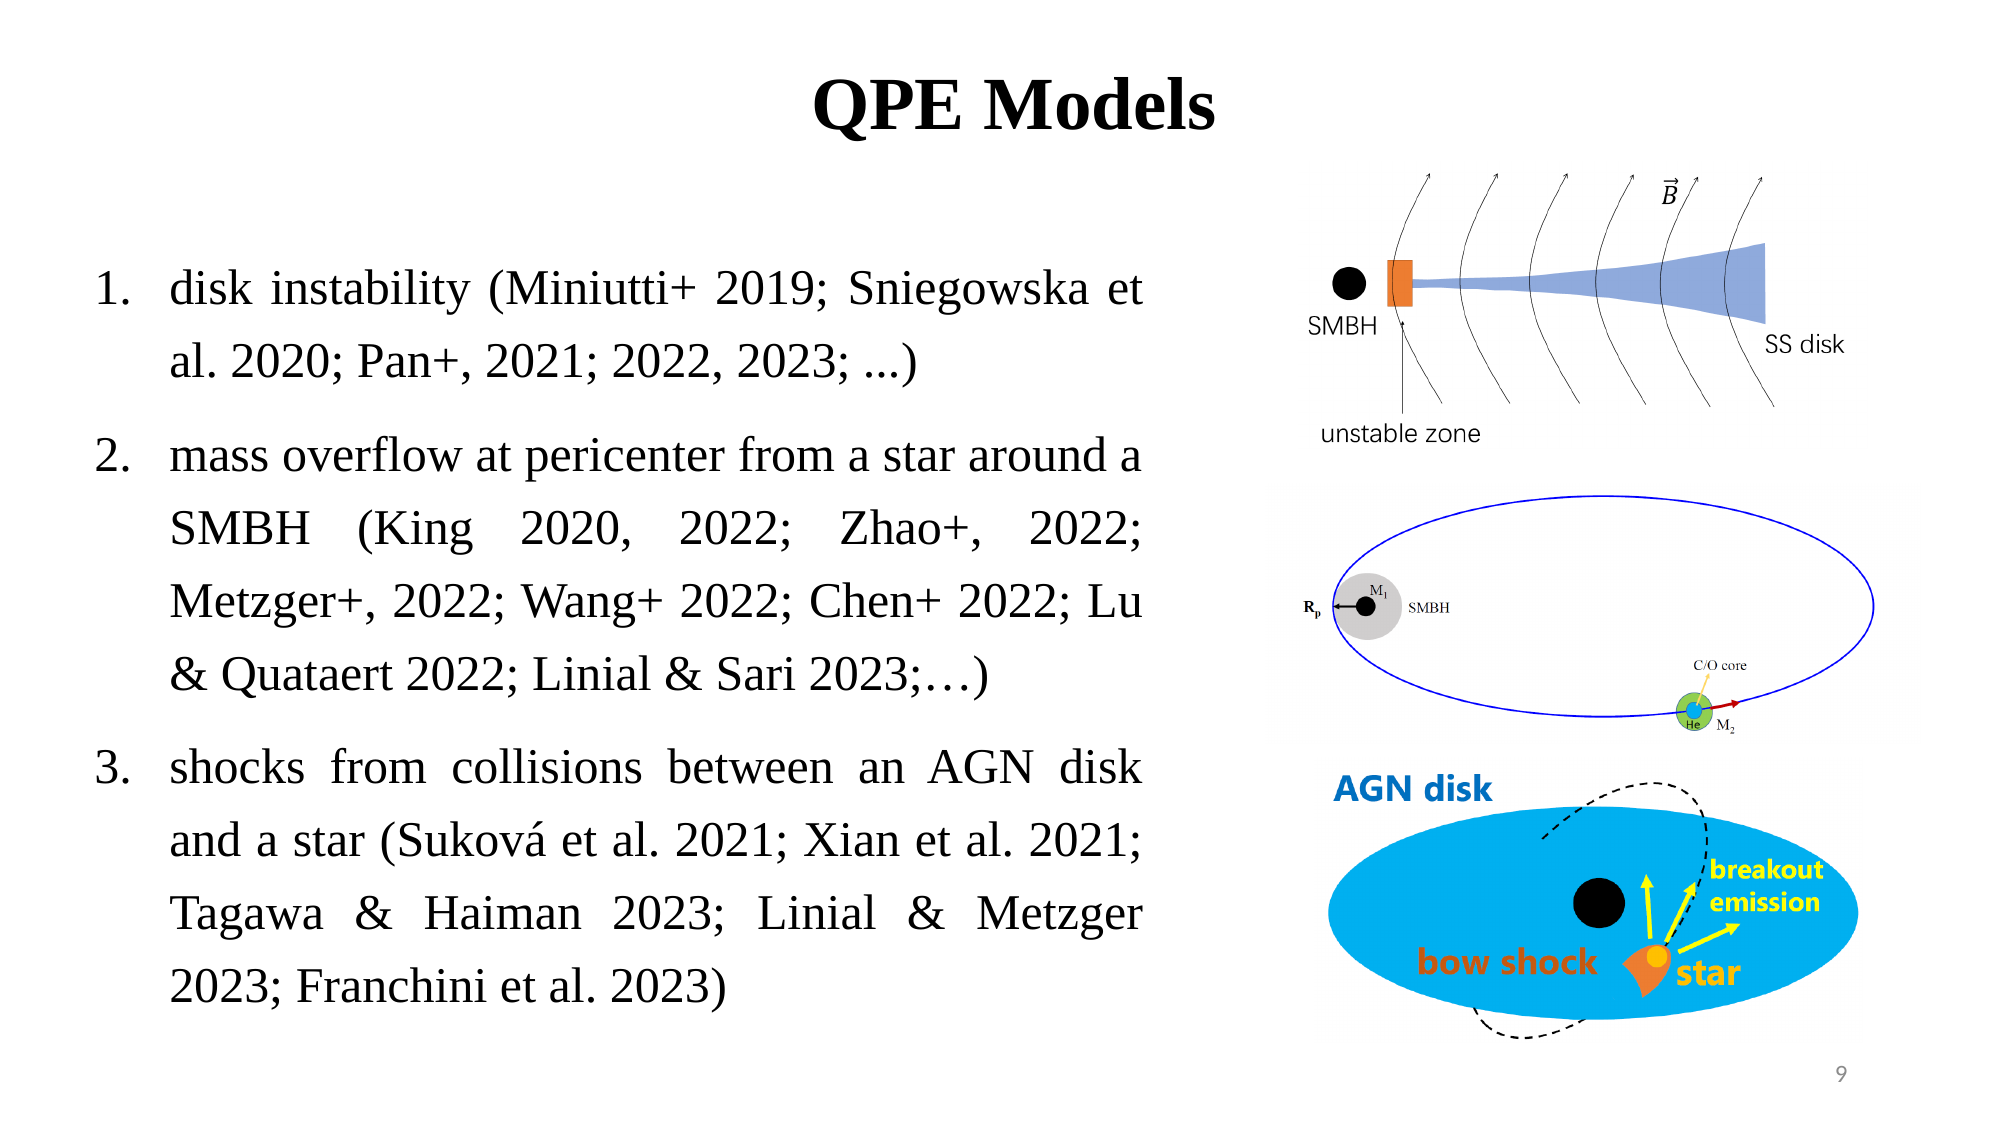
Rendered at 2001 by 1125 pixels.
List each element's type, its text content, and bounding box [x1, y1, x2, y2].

list disk instability (Miniutti+ 2019; Sniegowska et al. 2020; Pan+, 2021; 2022, 2023; ...) mass overflow at pericenter from a star around a SMBH (King 2020, 2022; Zhao+, 2022; Metzger+, 2022; Wang+ 2022; Chen+ 2022; Lu & Quataert 2022; Linial & Sari 2023;…) shocks from collisions between an AGN disk and a star (Suková et al. 2021; Xian et al. 2021; Tagawa & Haiman 2023; Linial & Metzger 2023; Franchini et al. 2023) [79, 234, 1159, 1017]
title QPE Models [214, 35, 1833, 175]
picture [1314, 757, 1863, 1043]
slide_number 9 [1412, 1043, 1863, 1103]
picture [1298, 161, 1868, 449]
picture [1265, 483, 1921, 744]
